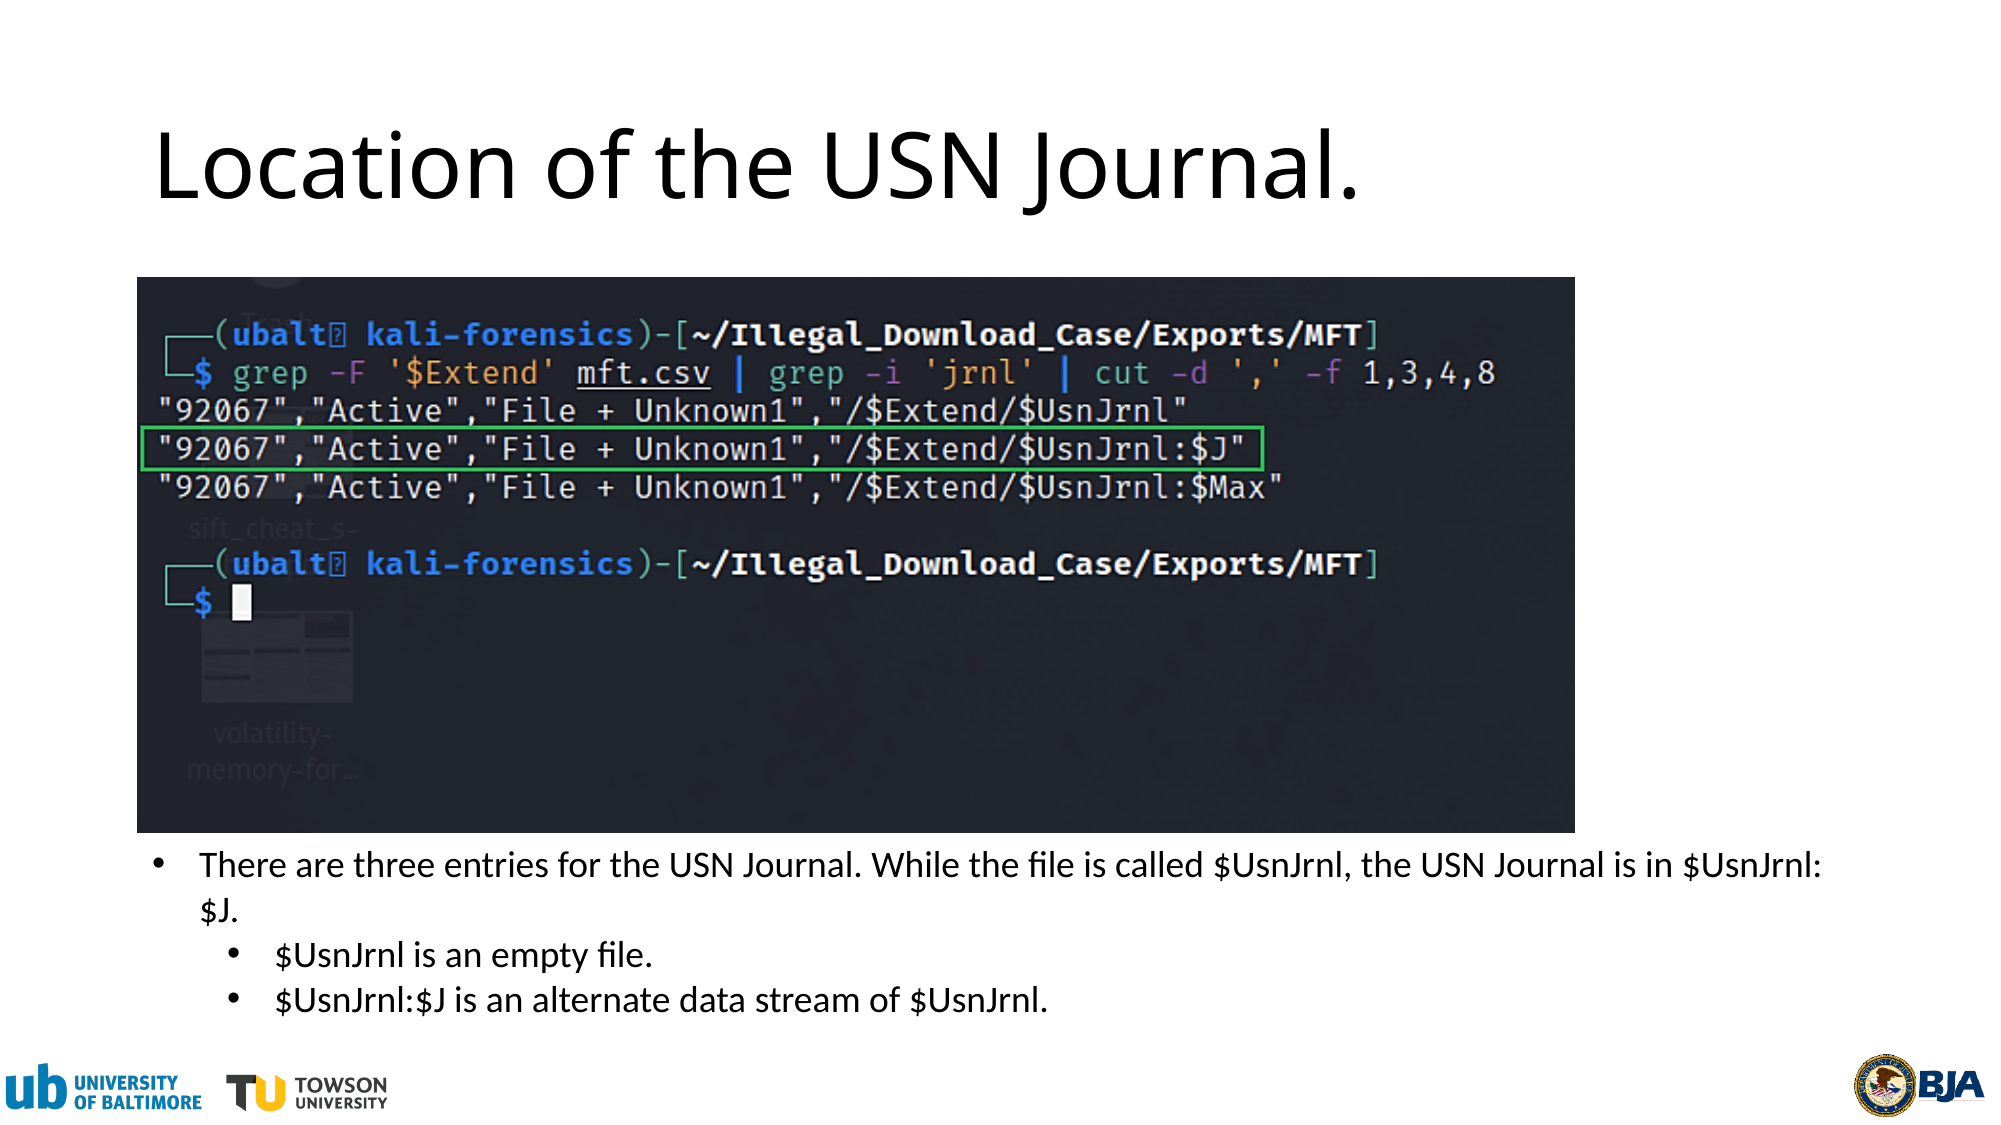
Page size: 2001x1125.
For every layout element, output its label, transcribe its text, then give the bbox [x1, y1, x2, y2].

text_box There are three entries for the USN Journal. While the file is called $UsnJrnl, the USN Journal is in $UsnJrnl:$J. $UsnJrnl is an empty file. $UsnJrnl:$J is an alternate data stream of $UsnJrnl. [137, 832, 1863, 1028]
picture [1854, 1054, 1986, 1117]
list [137, 277, 1575, 833]
picture [0, 1031, 407, 1125]
title Location of the USN Journal. [137, 59, 1863, 278]
